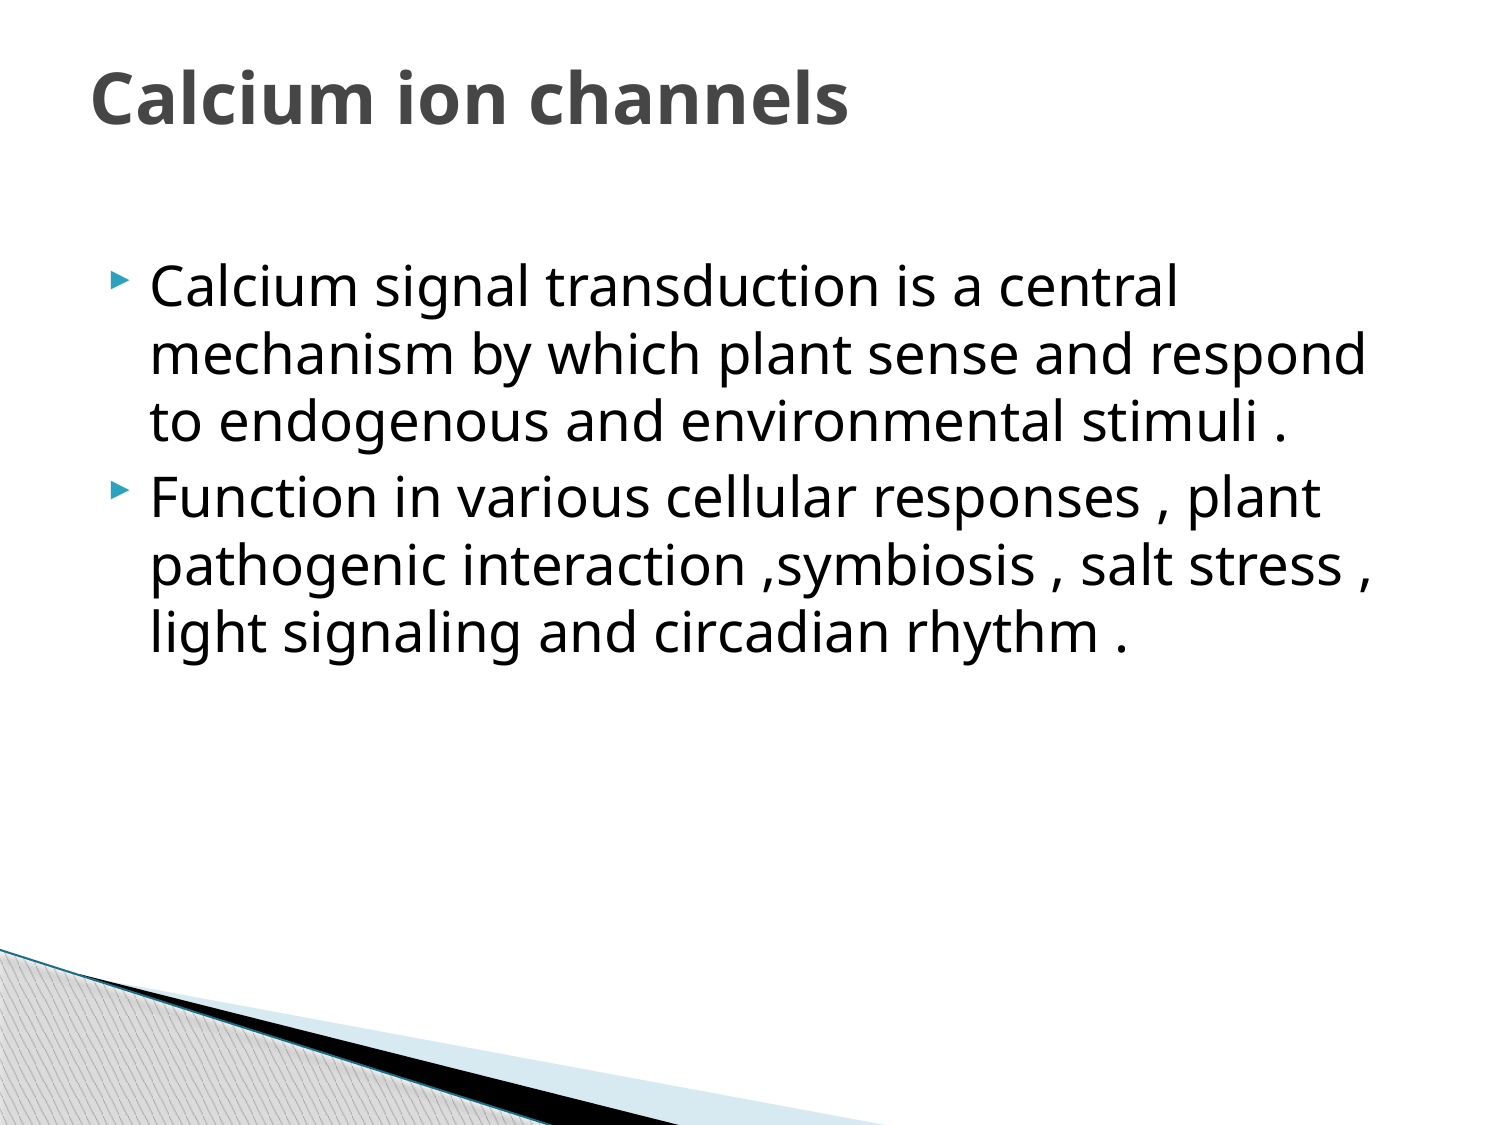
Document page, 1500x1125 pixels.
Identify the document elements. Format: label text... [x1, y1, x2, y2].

title Calcium ion channels [75, 45, 1425, 233]
list Calcium signal transduction is a central mechanism by which plant sense and respond to endogenous and environmental stimuli . Function in various cellular responses , plant pathogenic interaction ,symbiosis , salt stress , light signaling and circadian rhythm . [75, 243, 1425, 986]
